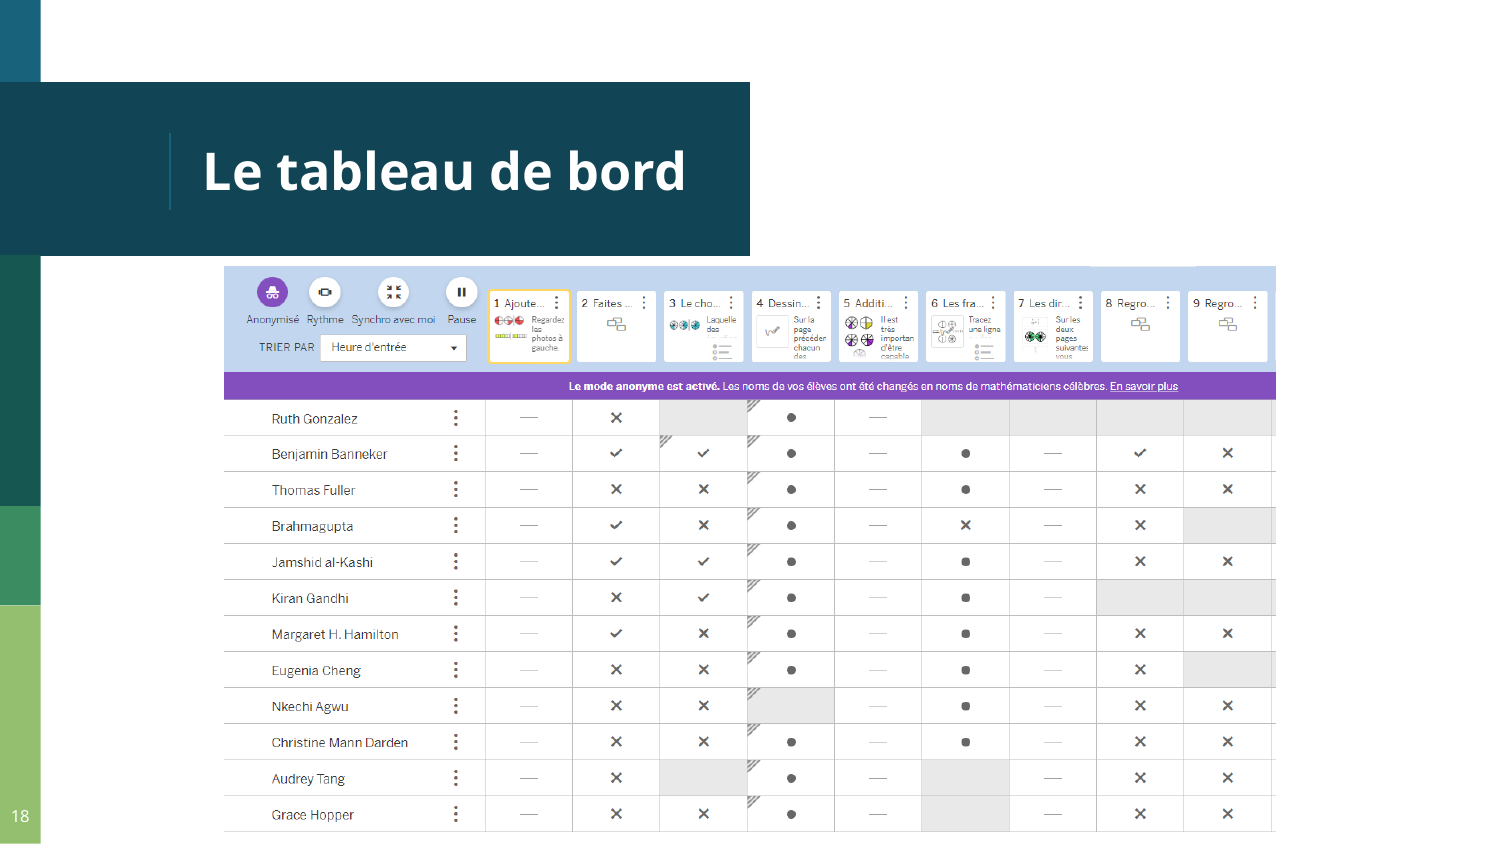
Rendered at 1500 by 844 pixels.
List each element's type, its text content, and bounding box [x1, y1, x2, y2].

title Le tableau de bord [187, 84, 715, 256]
slide_number ‹#› [0, 790, 49, 844]
picture [223, 265, 1276, 844]
